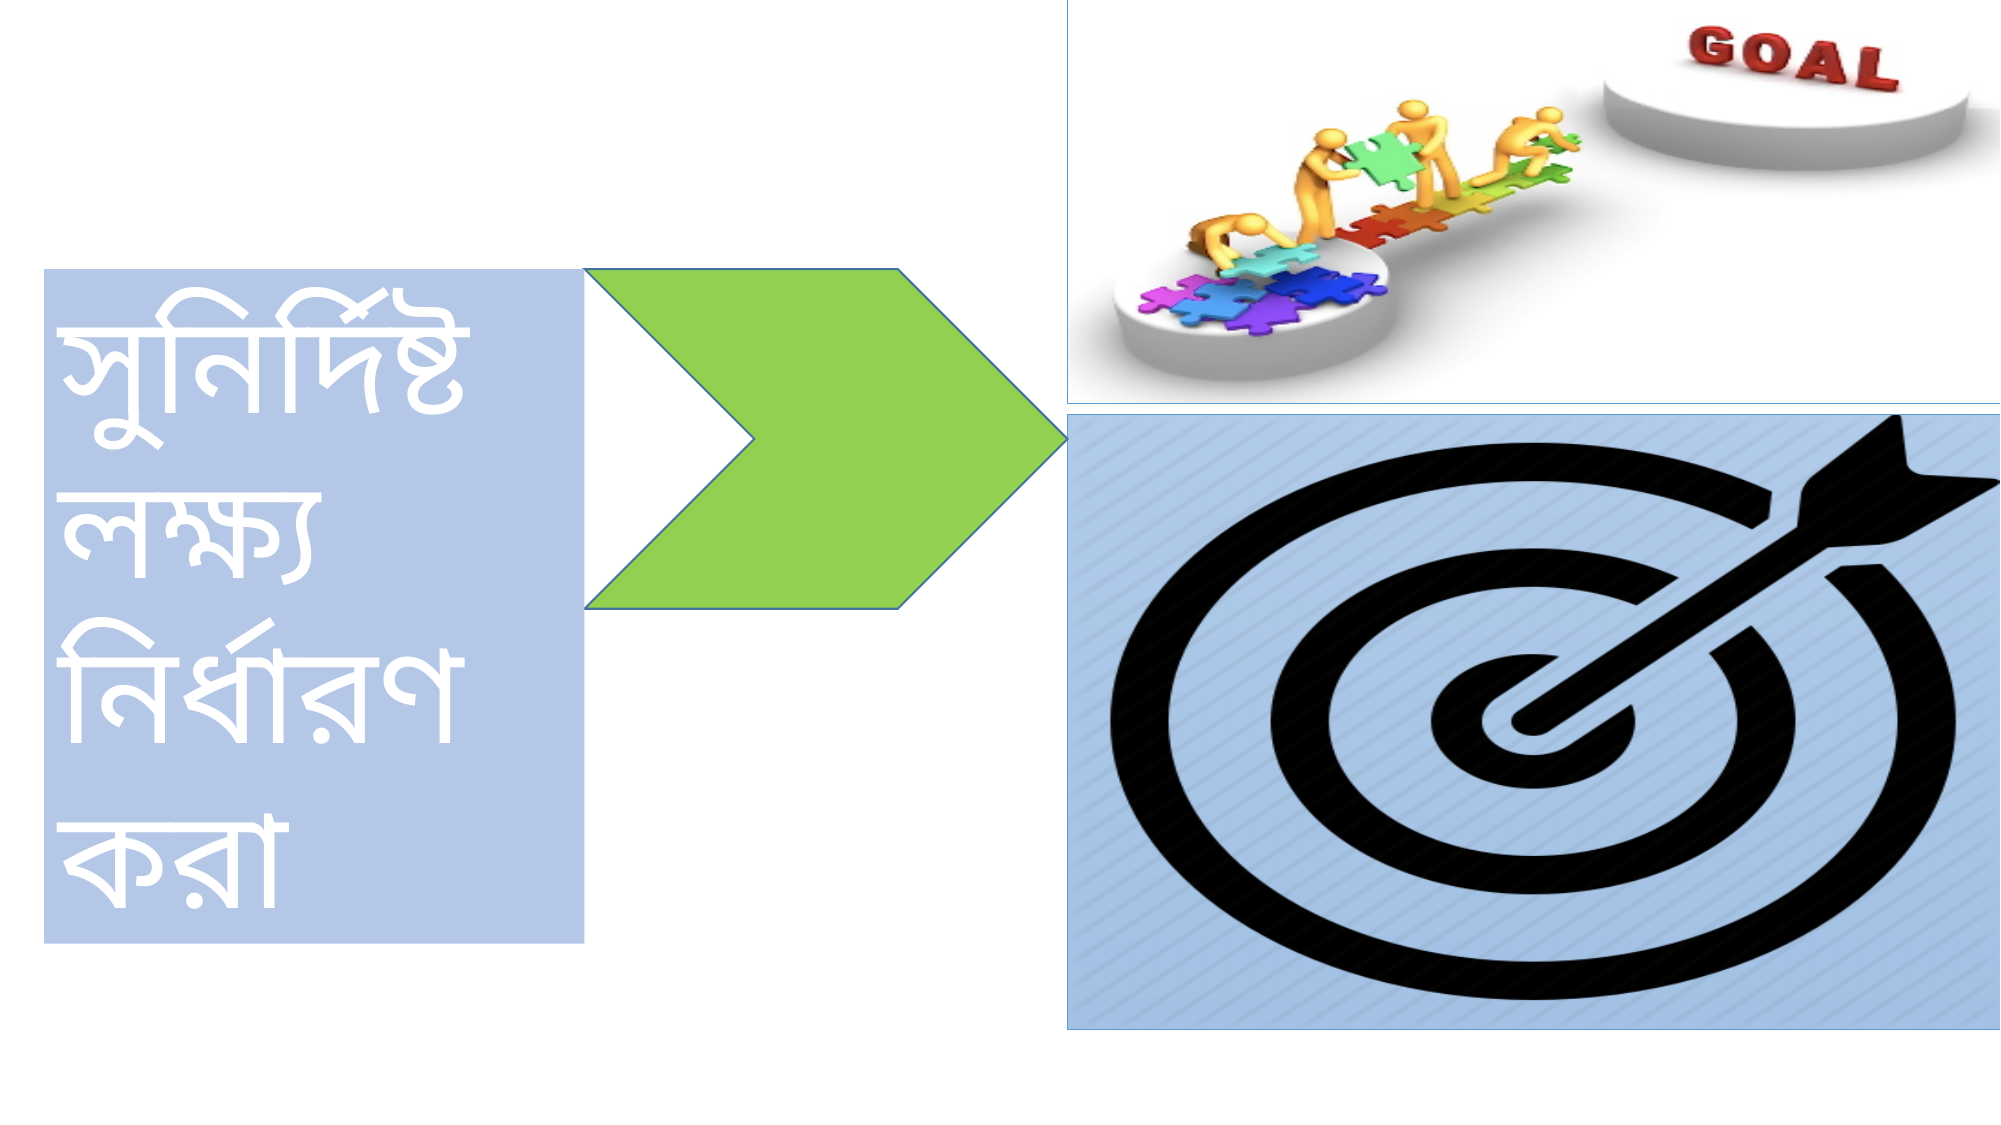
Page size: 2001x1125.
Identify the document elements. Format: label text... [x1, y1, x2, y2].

picture [1067, 0, 2000, 404]
picture [1067, 414, 2000, 1029]
text_box [582, 268, 1067, 610]
text_box সুনির্দিষ্ট লক্ষ্য নির্ধারণ করা [44, 269, 585, 944]
